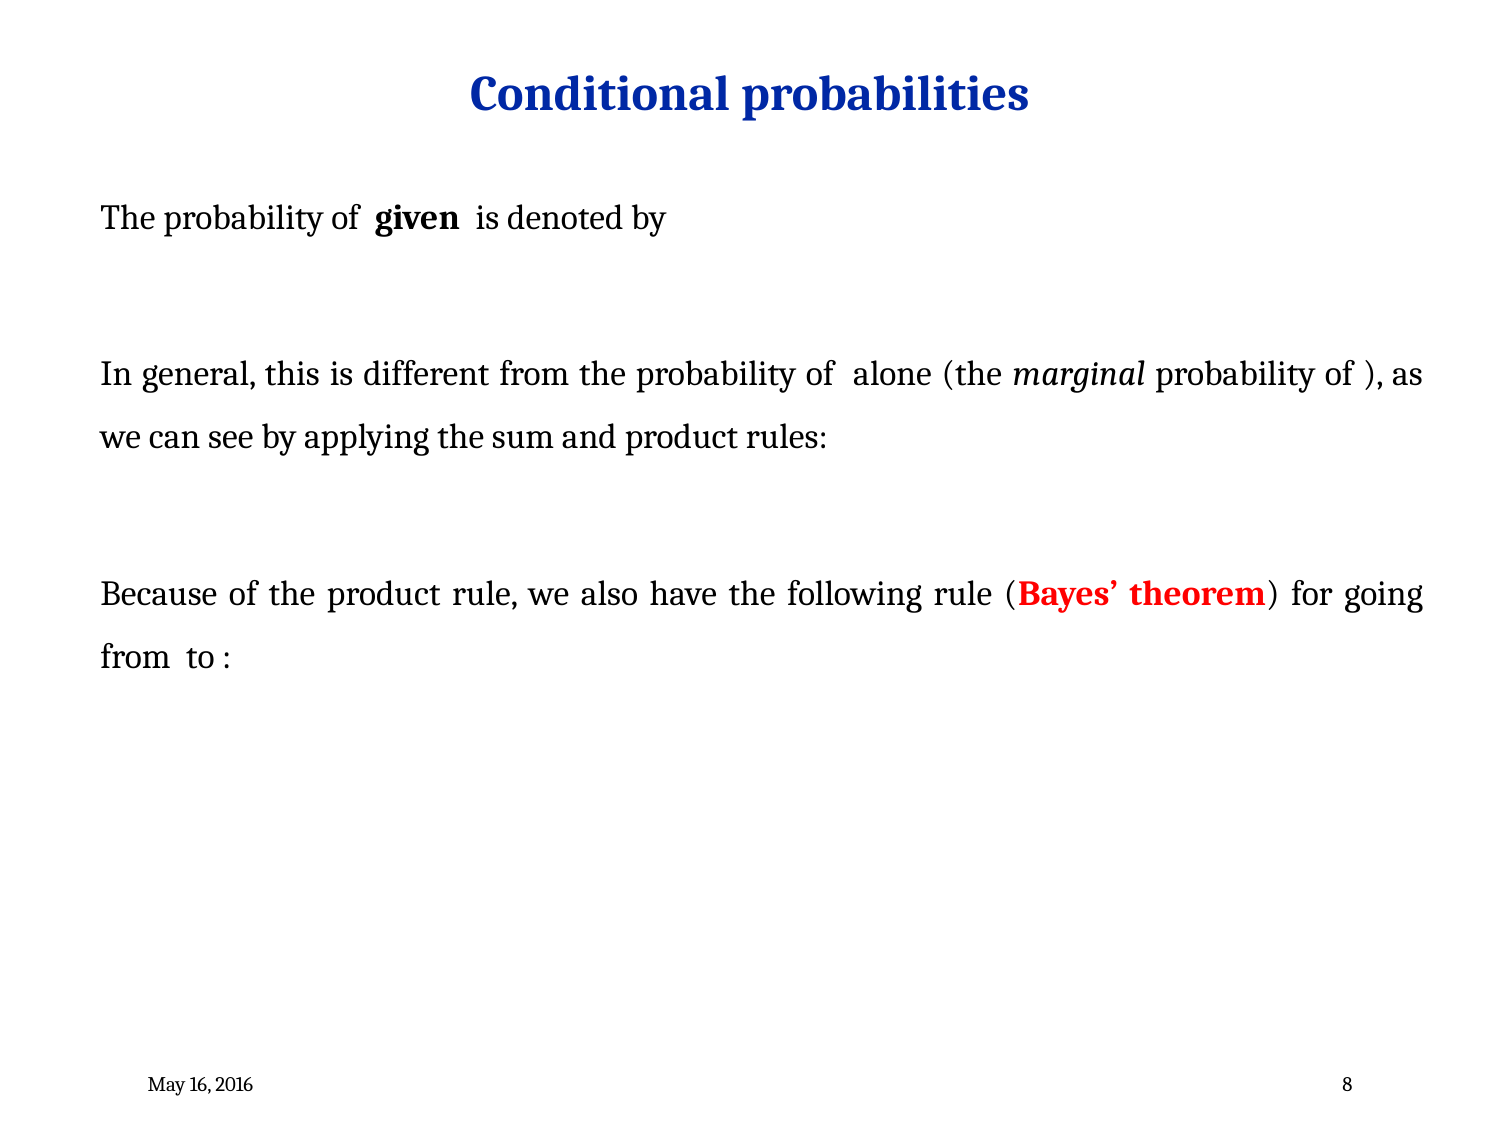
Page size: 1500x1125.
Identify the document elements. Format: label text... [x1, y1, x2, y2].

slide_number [147, 1070, 302, 1106]
title Conditional probabilities [147, 54, 1353, 249]
slide_number 8 [1222, 1070, 1353, 1106]
